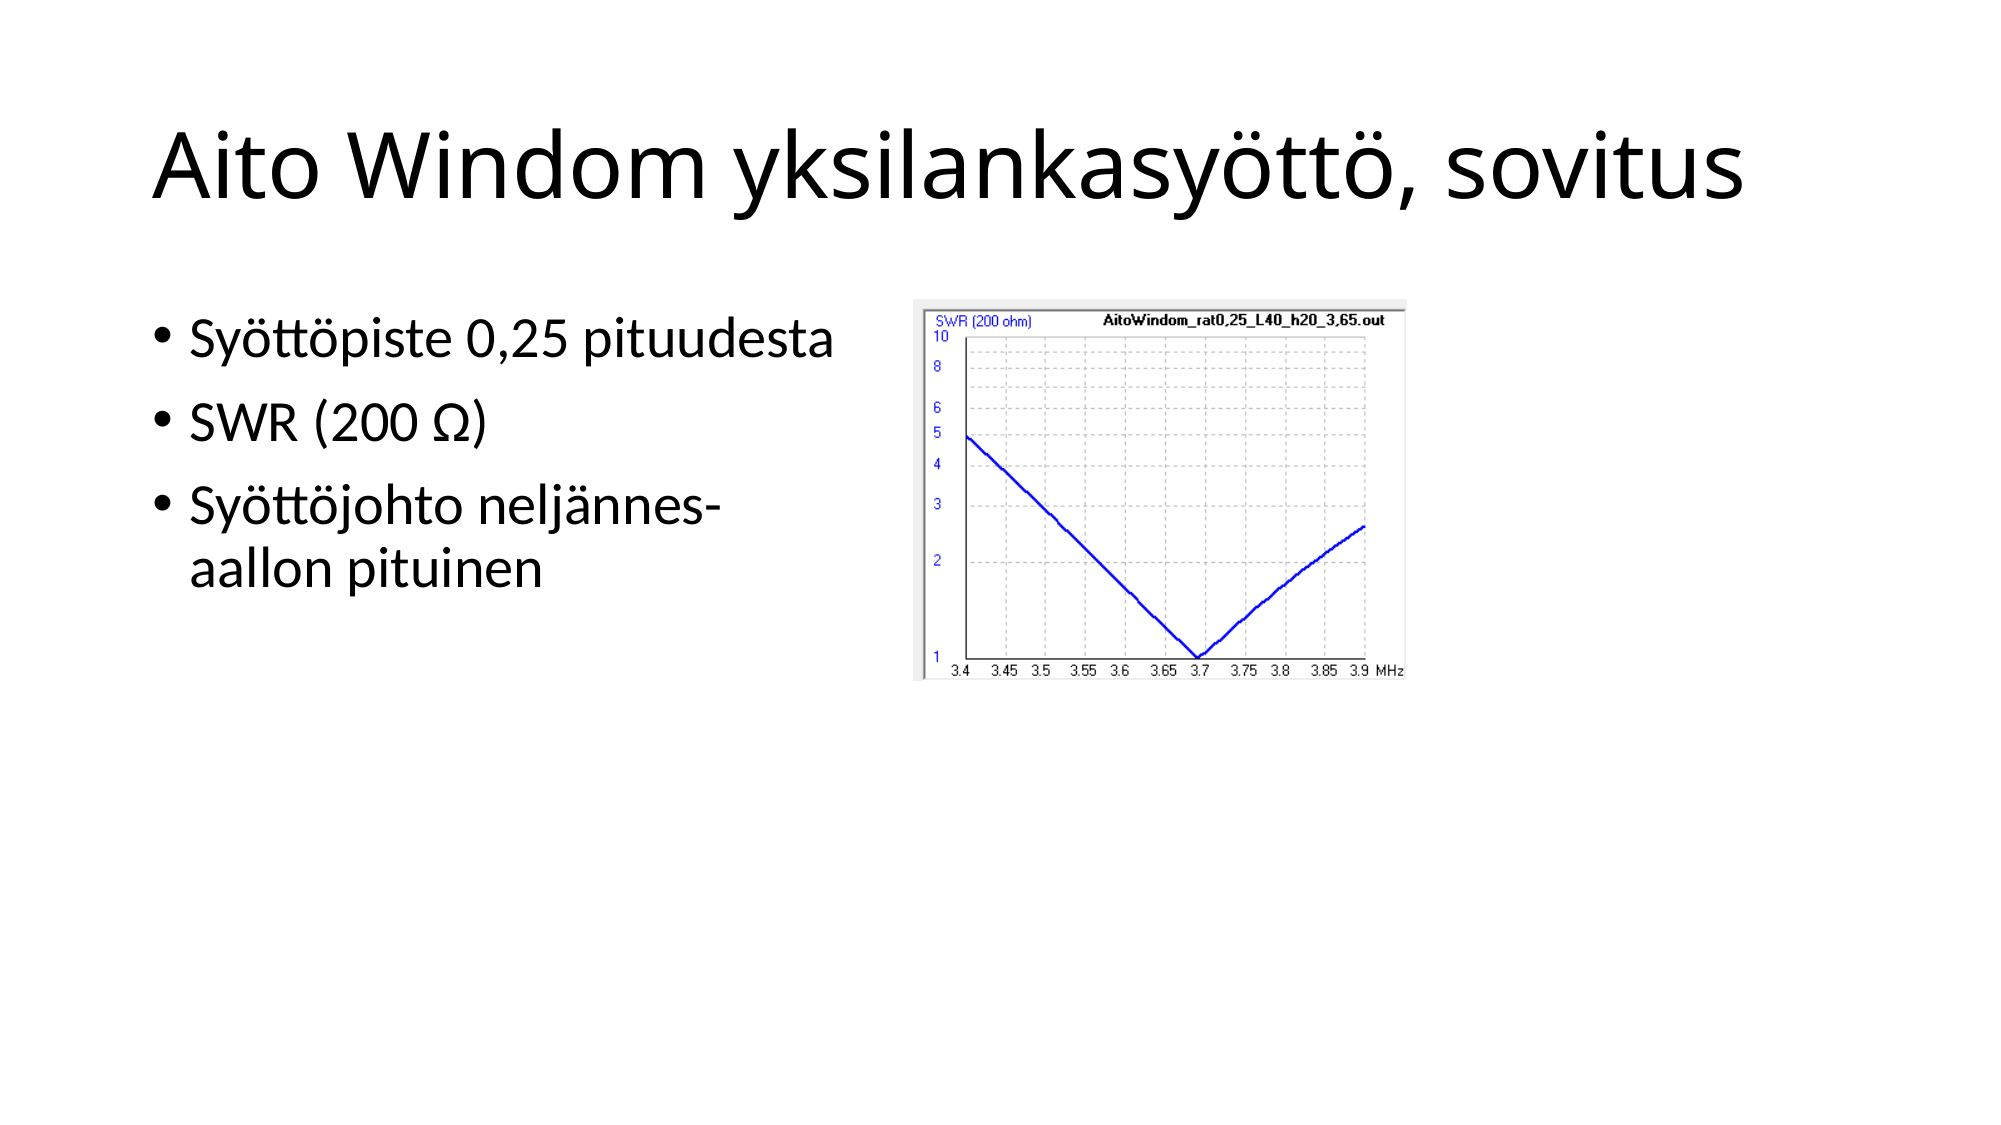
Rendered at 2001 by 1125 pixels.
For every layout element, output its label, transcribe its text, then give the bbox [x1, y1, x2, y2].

picture [913, 299, 1407, 681]
list Syöttöpiste 0,25 pituudesta SWR (200 Ω) Syöttöjohto neljännes- aallon pituinen [137, 299, 1863, 1014]
title Aito Windom yksilankasyöttö, sovitus [137, 59, 1863, 278]
